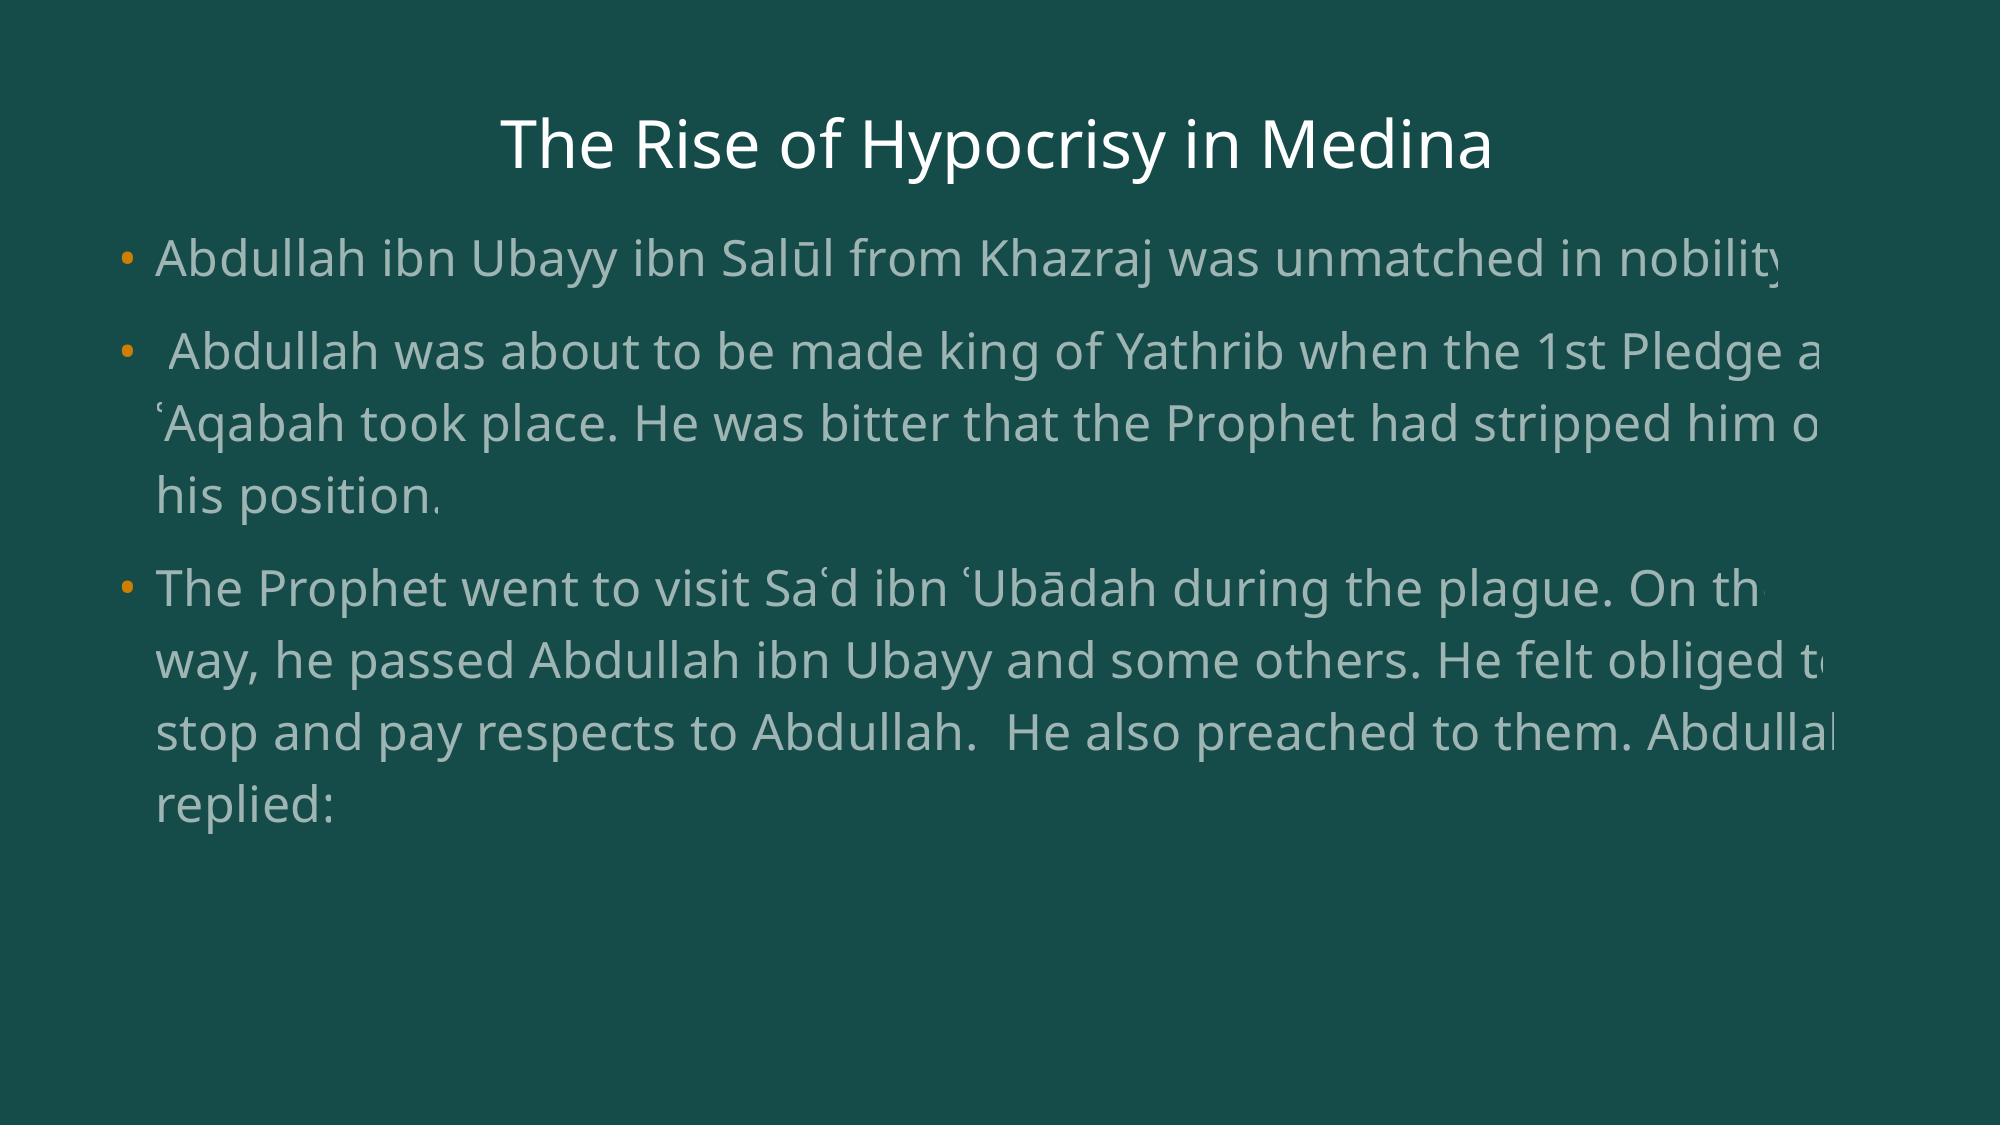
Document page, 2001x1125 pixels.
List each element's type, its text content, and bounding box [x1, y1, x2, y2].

list Abdullah ibn Ubayy ibn Salūl from Khazraj was unmatched in nobility. Abdullah was about to be made king of Yathrib when the 1st Pledge at ʿAqabah took place. He was bitter that the Prophet had stripped him of his position. The Prophet went to visit Saʿd ibn ʿUbādah during the plague. On the way, he passed Abdullah ibn Ubayy and some others. He felt obliged to stop and pay respects to Abdullah. He also preached to them. Abdullah replied: [118, 214, 1878, 947]
title The Rise of Hypocrisy in Medina [118, 101, 1878, 214]
